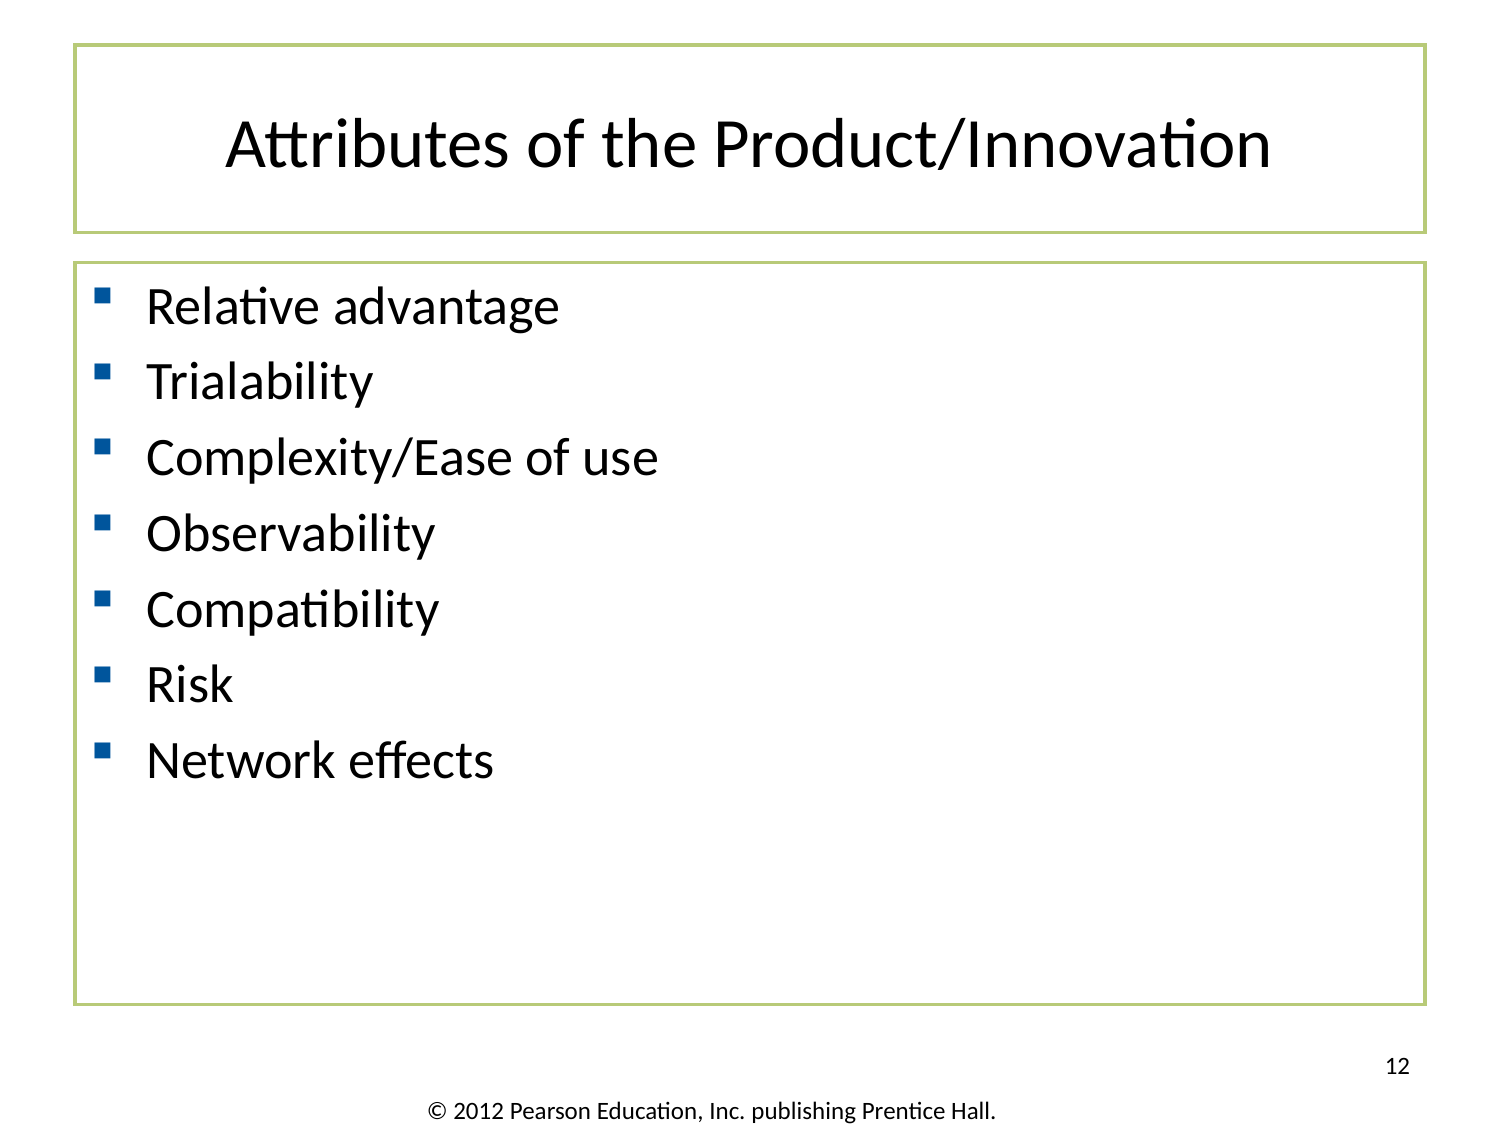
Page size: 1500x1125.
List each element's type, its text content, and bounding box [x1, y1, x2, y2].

slide_number 12 [1074, 1042, 1425, 1103]
title Attributes of the Product/Innovation [73, 43, 1427, 234]
list Relative advantage Trialability Complexity/Ease of use Observability Compatibility Risk Network effects [73, 261, 1427, 1006]
